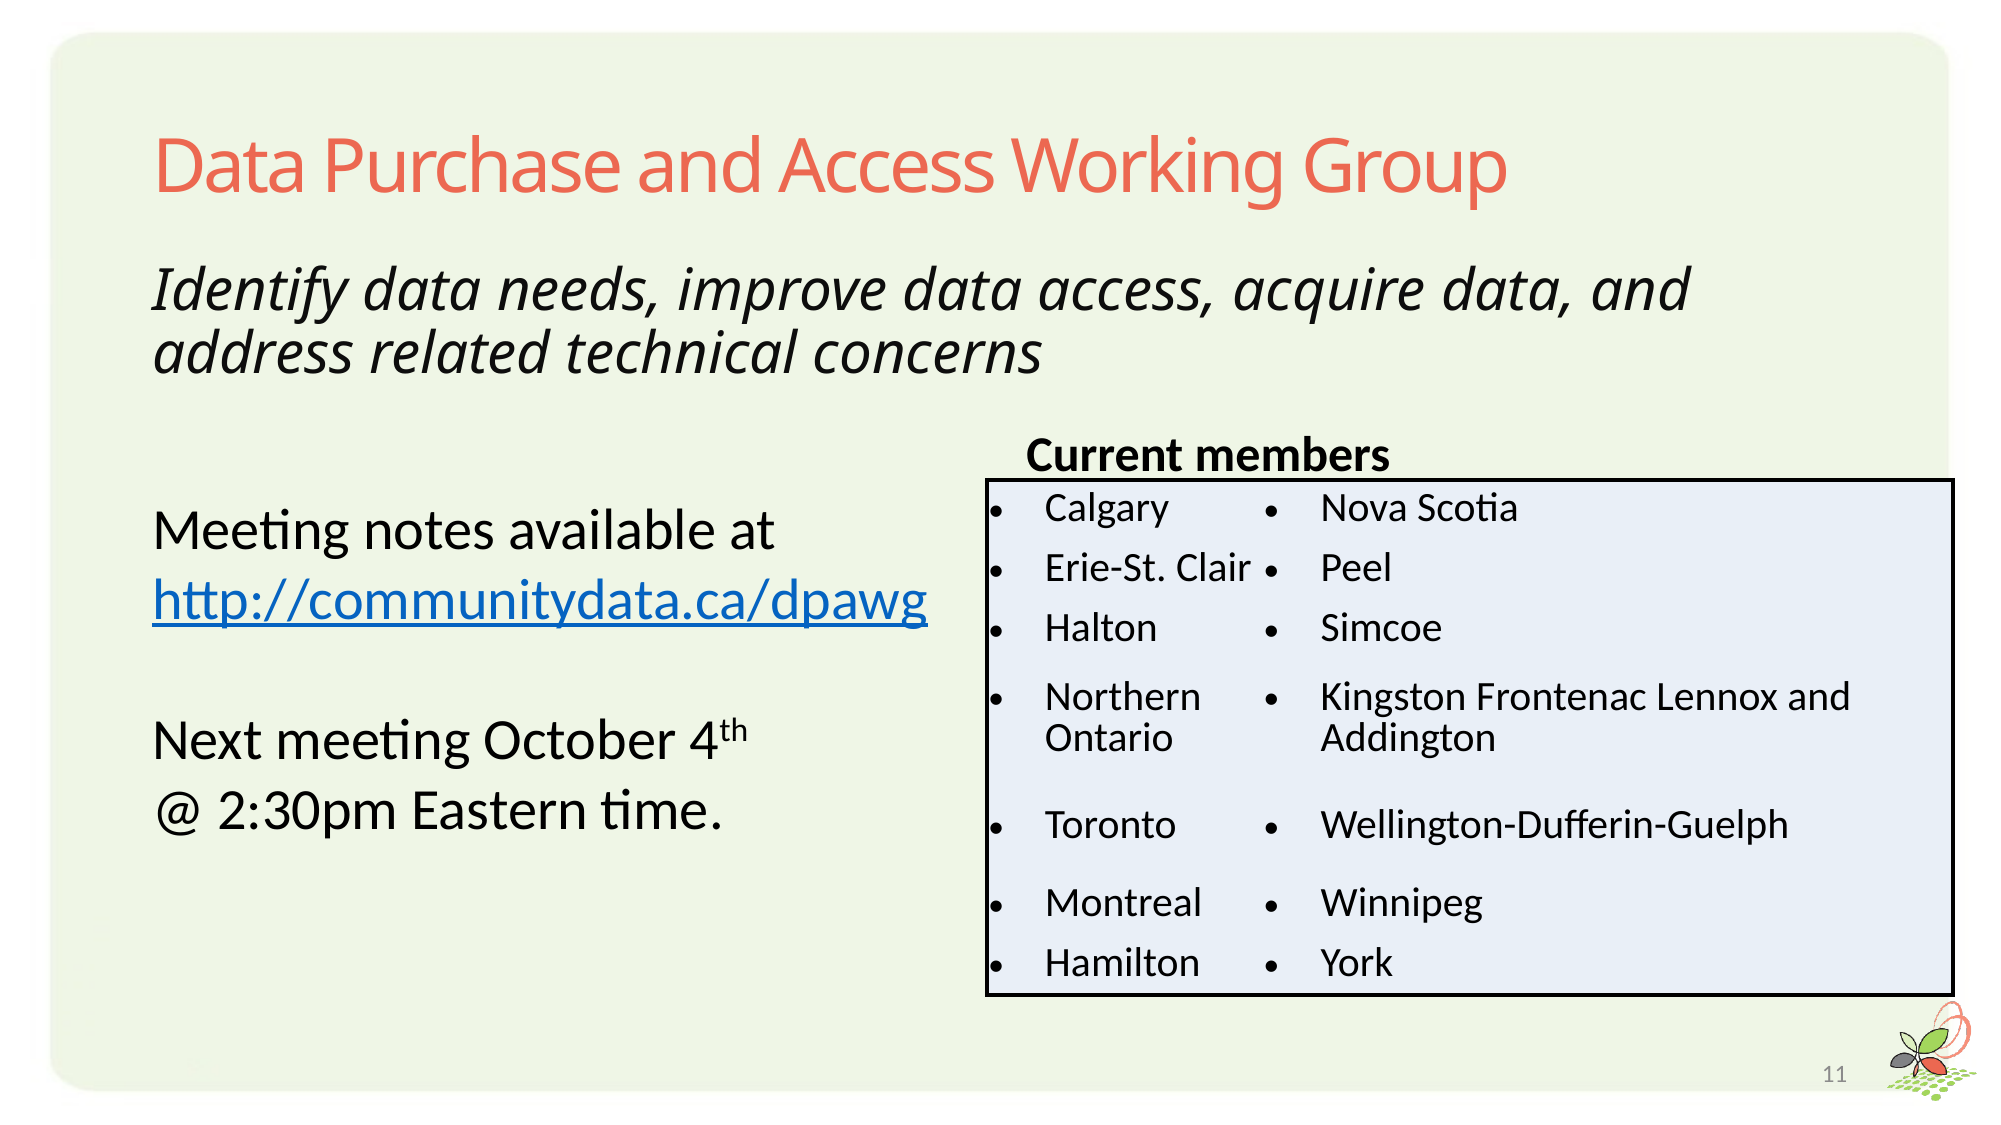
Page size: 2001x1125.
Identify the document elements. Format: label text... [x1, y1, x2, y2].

table_header Nova Scotia [1263, 490, 1951, 540]
table_cell Toronto [989, 779, 1263, 875]
table_cell Northern Ontario [989, 661, 1263, 779]
table_cell Halton [989, 600, 1263, 661]
text_box Current members [1011, 414, 1953, 490]
title Data Purchase and Access Working Group [137, 59, 1863, 253]
table_cell Winnipeg [1263, 875, 1951, 935]
table_cell Simcoe [1263, 600, 1951, 661]
picture [0, 0, 2000, 1125]
table_cell Erie-St. Clair [989, 540, 1263, 600]
table_cell Kingston Frontenac Lennox and Addington [1263, 661, 1951, 779]
table_cell Peel [1263, 540, 1951, 600]
slide_number 11 [1412, 1042, 1863, 1103]
table_cell Montreal [989, 875, 1263, 935]
table_cell York [1263, 935, 1951, 993]
table_cell Wellington-Dufferin-Guelph [1263, 779, 1951, 875]
table_header Calgary [989, 482, 1263, 540]
list Identify data needs, improve data access, acquire data, and address related technical concerns [137, 253, 1863, 967]
text_box Meeting notes available at http://communitydata.ca/dpawg Next meeting October 4th @ 2:30pm Eastern time. [137, 483, 963, 919]
table_cell Hamilton [989, 935, 1263, 993]
